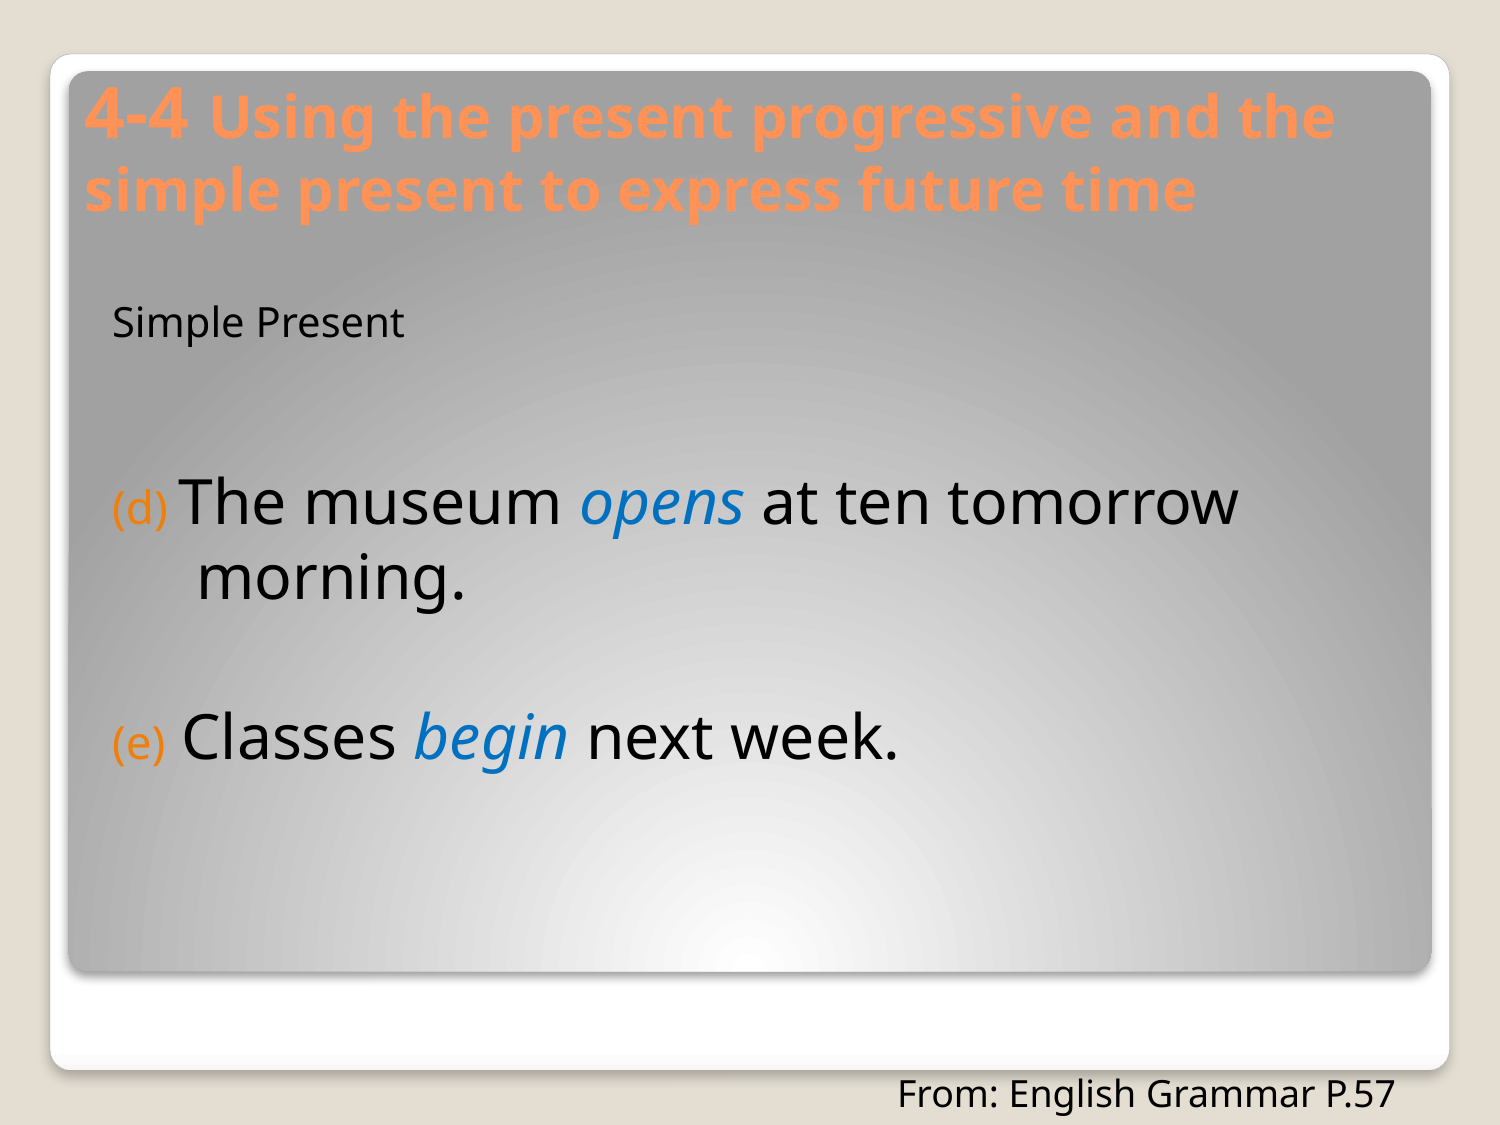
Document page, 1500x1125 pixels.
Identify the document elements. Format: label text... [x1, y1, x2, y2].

title 4-4 Using the present progressive and the simple present to express future time [70, 58, 1442, 232]
list Simple Present (d) The museum opens at ten tomorrow morning. (e) Classes begin next week. [82, 281, 1425, 1067]
text_box From: English Grammar P.57 [867, 1054, 1477, 1125]
